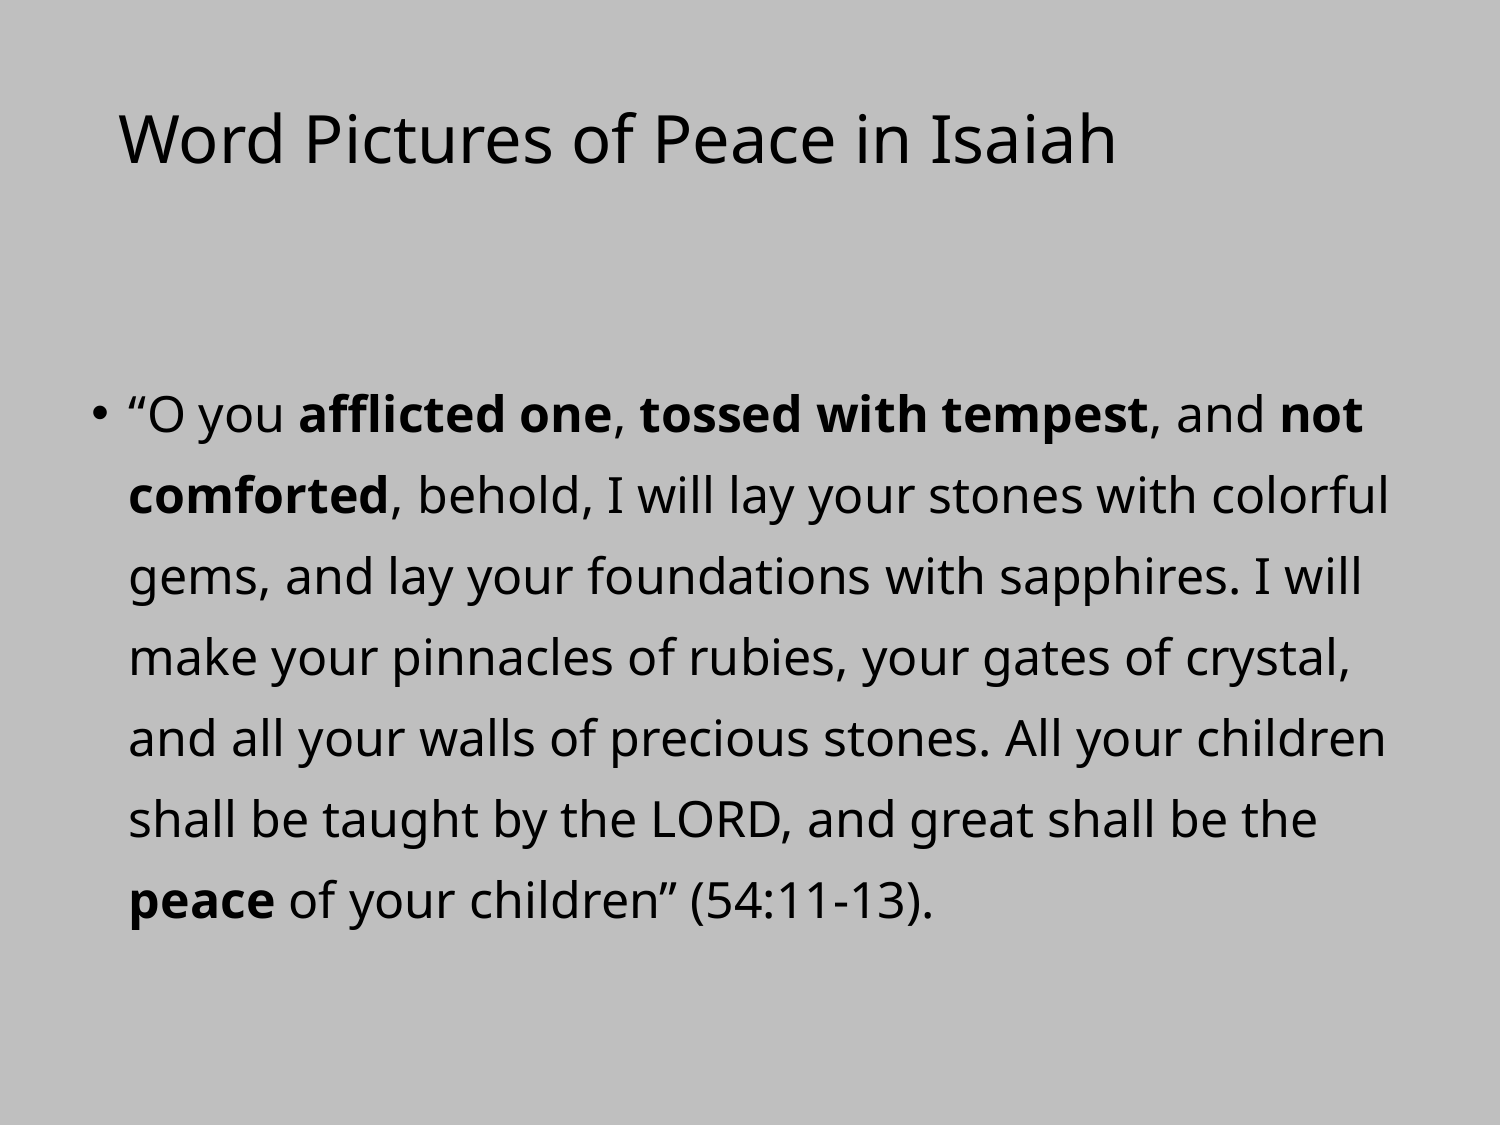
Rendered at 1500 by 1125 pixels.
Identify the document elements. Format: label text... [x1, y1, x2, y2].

title Word Pictures of Peace in Isaiah [103, 59, 1397, 225]
list “O you afflicted one, tossed with tempest, and not comforted, behold, I will lay your stones with colorful gems, and lay your foundations with sapphires. I will make your pinnacles of rubies, your gates of crystal, and all your walls of precious stones. All your children shall be taught by the LORD, and great shall be the peace of your children” (54:11-13). [76, 260, 1425, 1030]
